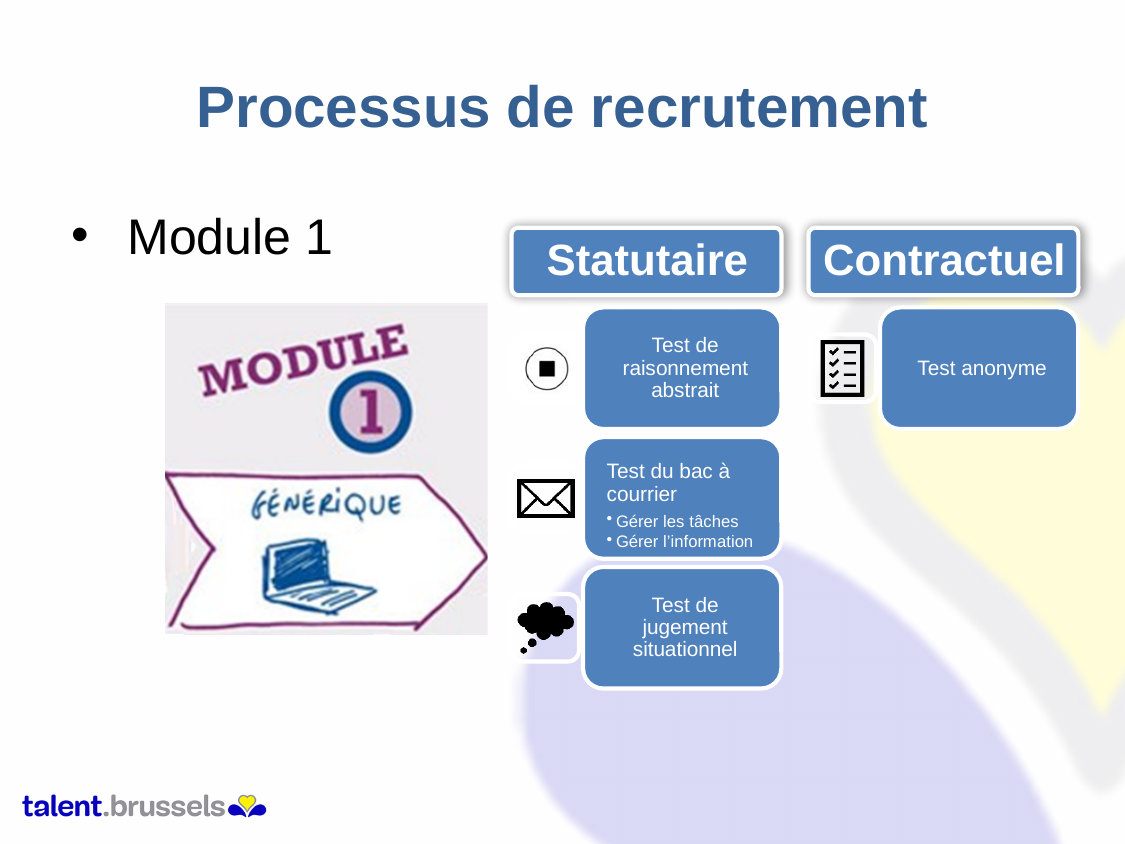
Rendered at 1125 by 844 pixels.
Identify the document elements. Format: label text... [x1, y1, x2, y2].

title Processus de recrutement [56, 33, 1069, 175]
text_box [511, 174, 1079, 743]
list Module 1 [56, 196, 1069, 754]
picture [0, 0, 1125, 844]
